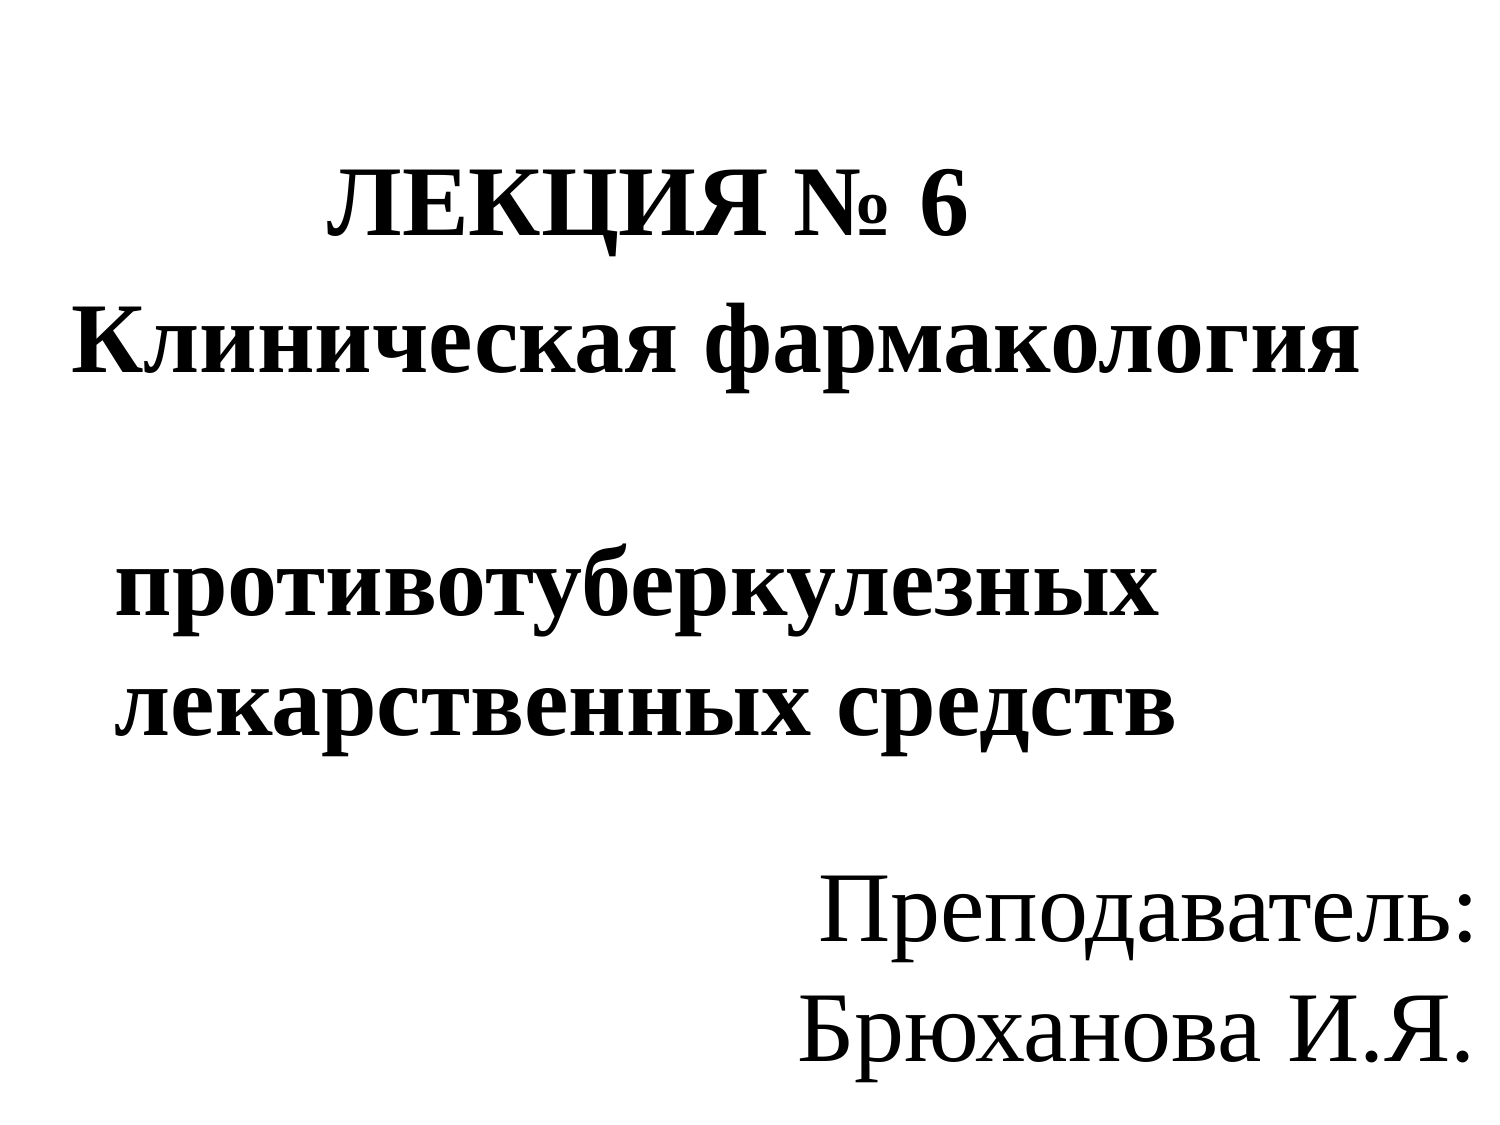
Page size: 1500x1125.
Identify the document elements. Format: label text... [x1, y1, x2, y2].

subtitle Преподаватель: Брюханова И.Я. [773, 833, 1500, 1122]
title ЛЕКЦИЯ № 6 Клиническая фармакология противотуберкулезных лекарственных средств [0, 78, 1500, 787]
